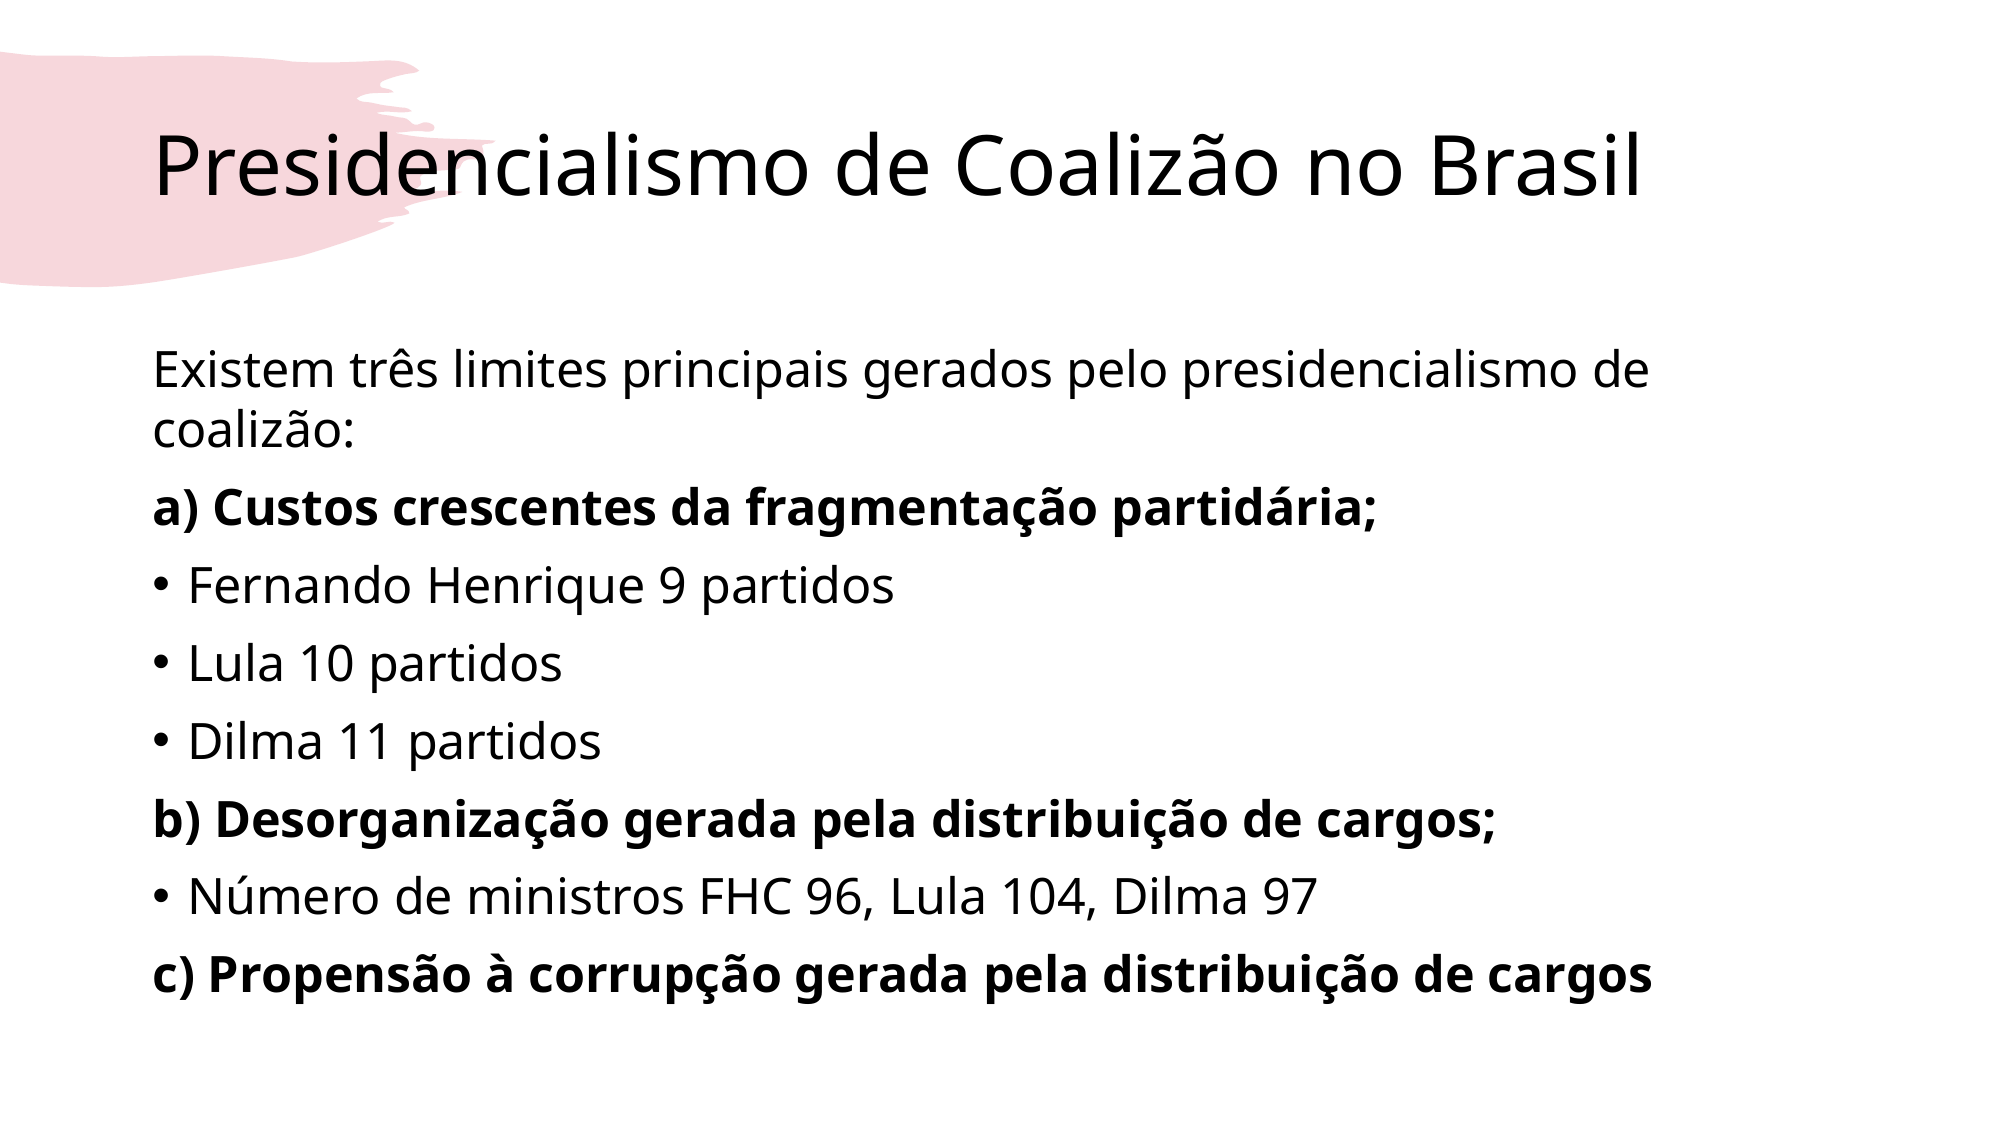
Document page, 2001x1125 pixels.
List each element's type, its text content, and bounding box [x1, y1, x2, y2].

title Presidencialismo de Coalizão no Brasil [137, 59, 1863, 278]
list Existem três limites principais gerados pelo presidencialismo de coalizão: a) Custos crescentes da fragmentação partidária; Fernando Henrique 9 partidos Lula 10 partidos Dilma 11 partidos b) Desorganização gerada pela distribuição de cargos; Número de ministros FHC 96, Lula 104, Dilma 97 c) Propensão à corrupção gerada pela distribuição de cargos [137, 329, 1863, 1013]
